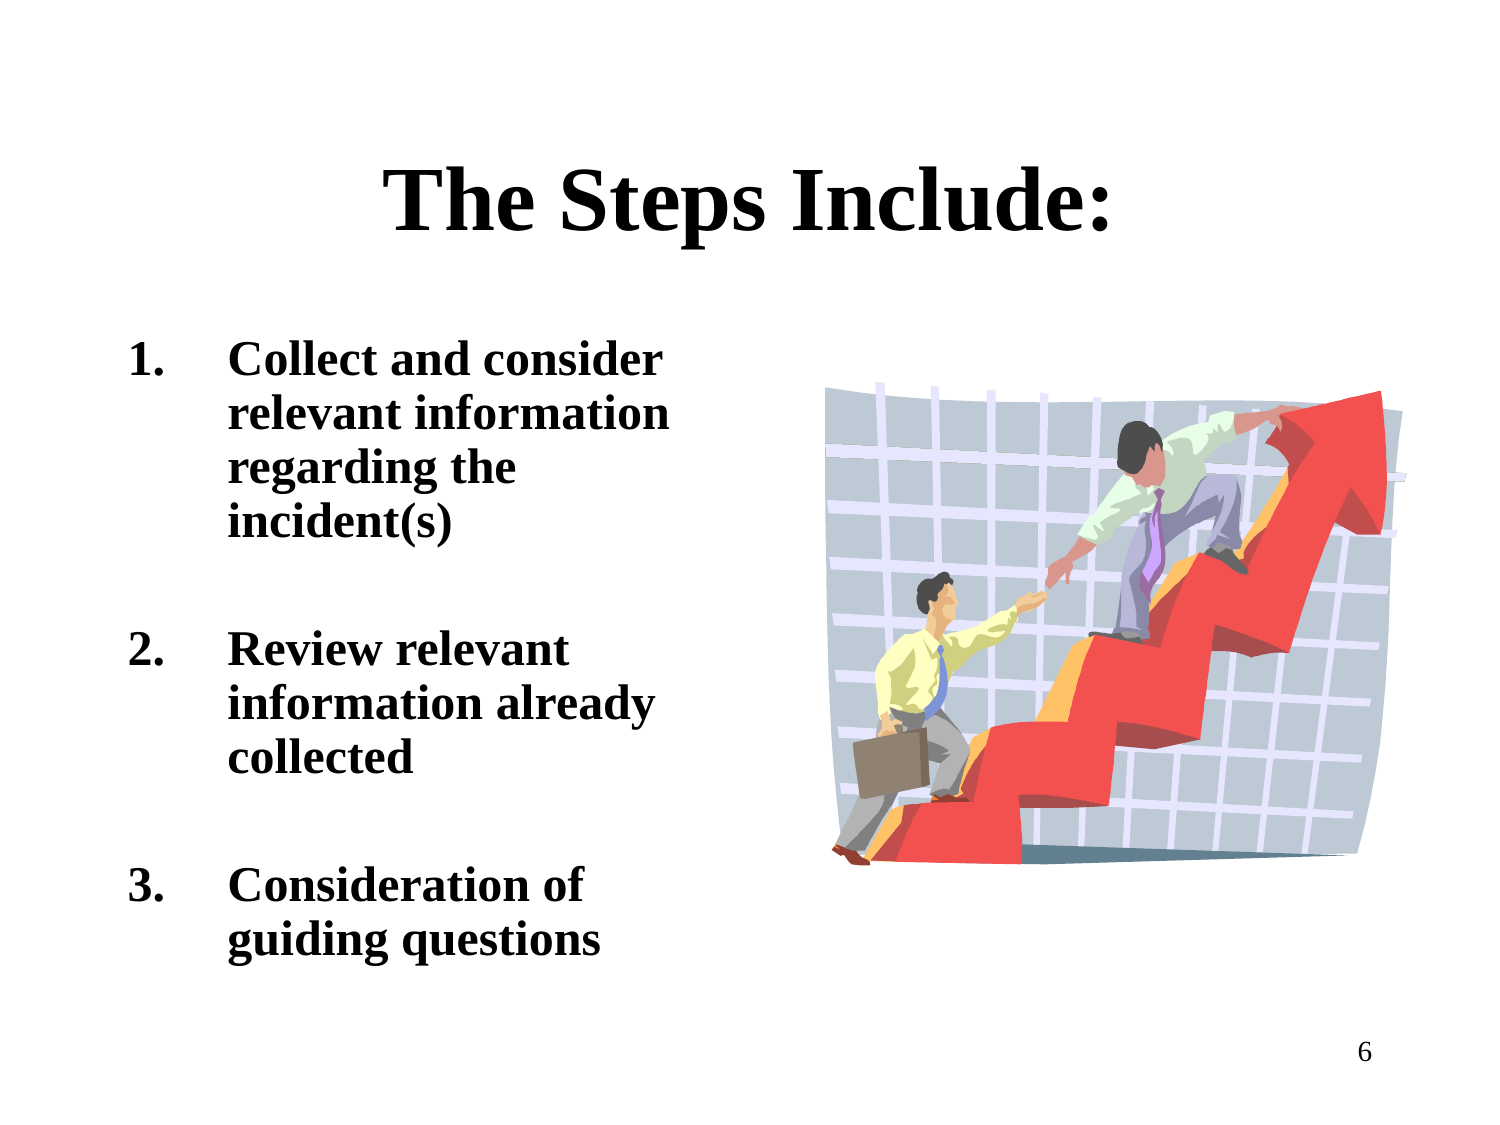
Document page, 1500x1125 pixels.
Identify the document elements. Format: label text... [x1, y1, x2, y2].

list Collect and consider relevant information regarding the incident(s) Review relevant information already collected Consideration of guiding questions [112, 324, 751, 1001]
title The Steps Include: [112, 99, 1388, 288]
picture [824, 374, 1413, 873]
slide_number 6 [1074, 1024, 1388, 1101]
